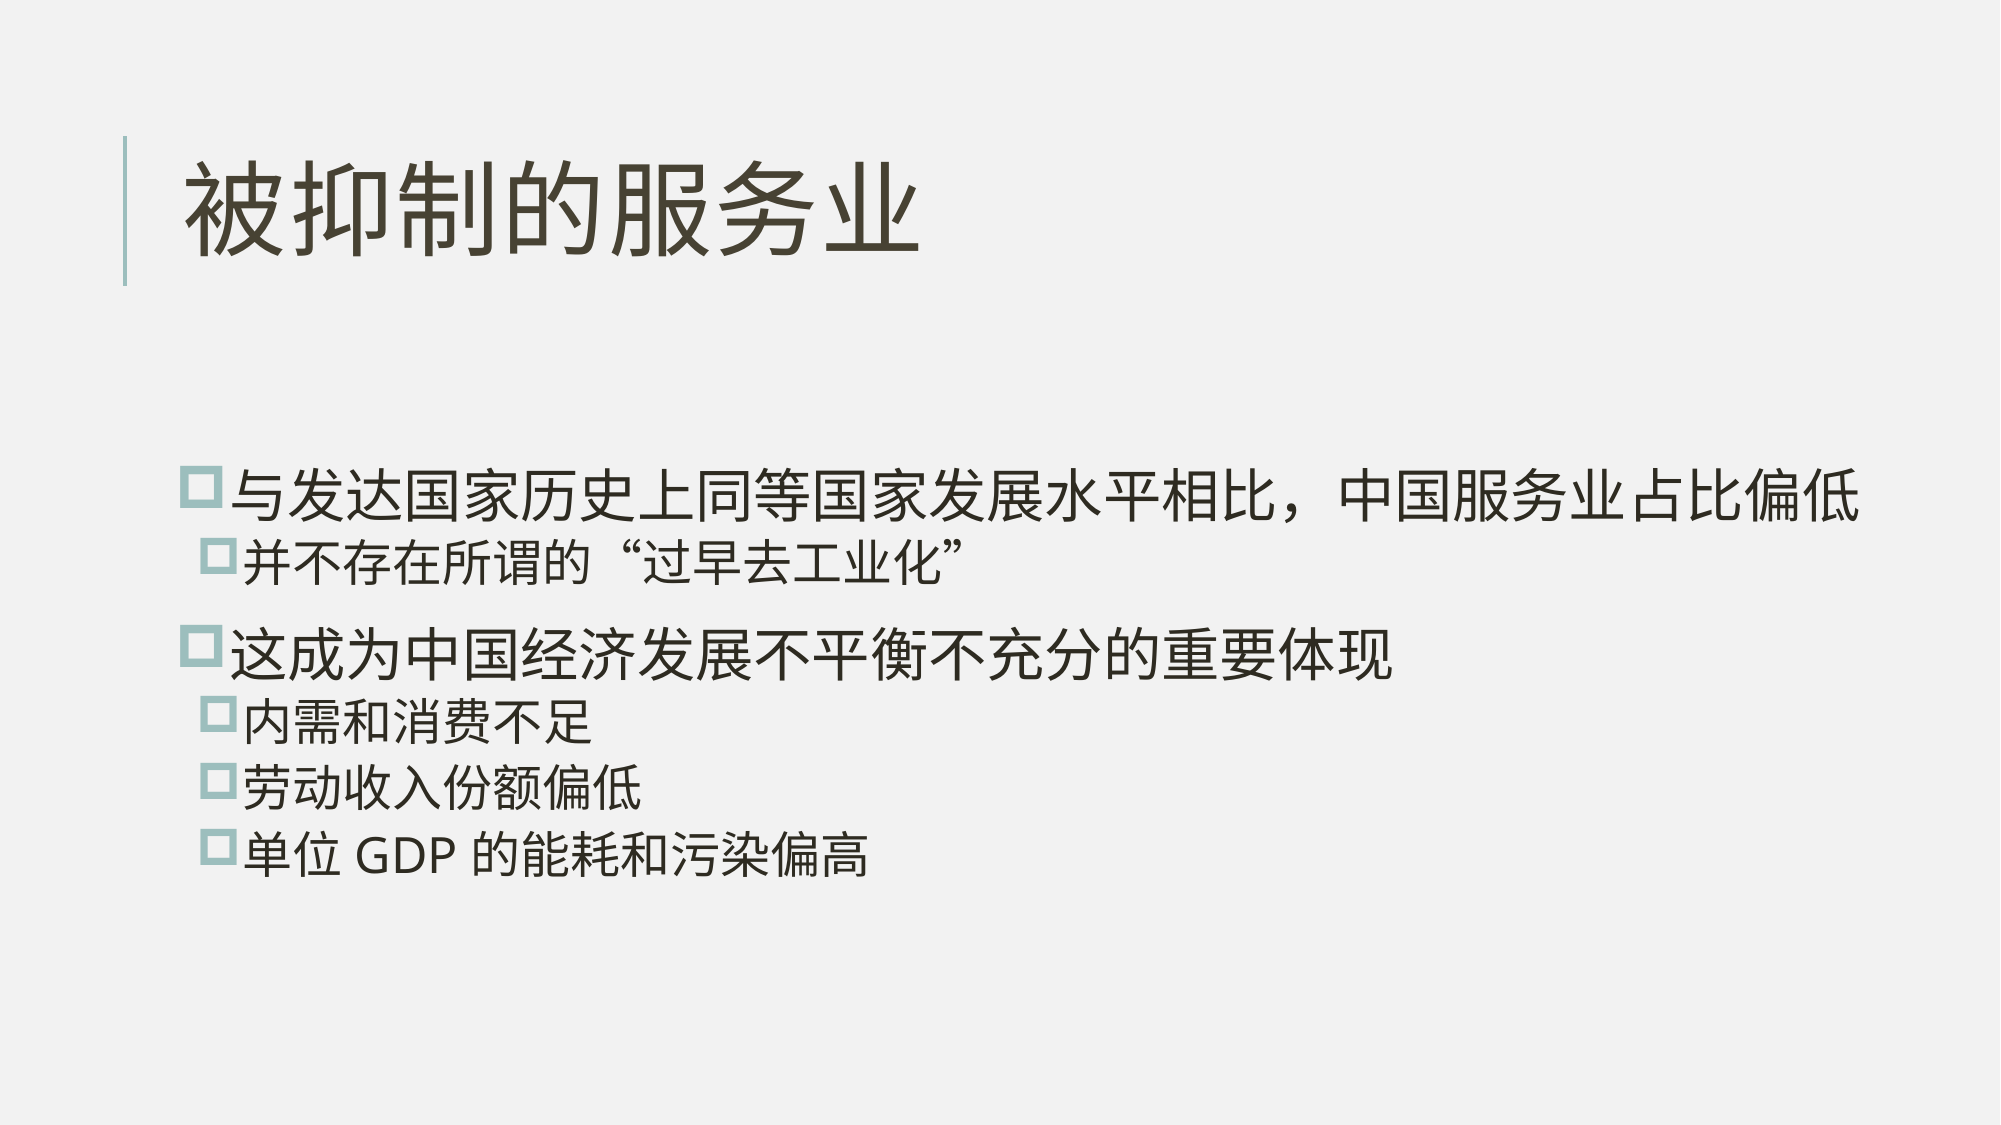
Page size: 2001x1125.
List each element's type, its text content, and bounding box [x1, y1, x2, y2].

list 与发达国家历史上同等国家发展水平相比，中国服务业占比偏低 并不存在所谓的“过早去工业化” 这成为中国经济发展不平衡不充分的重要体现 内需和消费不足 劳动收入份额偏低 单位GDP的能耗和污染偏高 [168, 226, 1869, 1125]
title 被抑制的服务业 [168, 96, 1763, 226]
